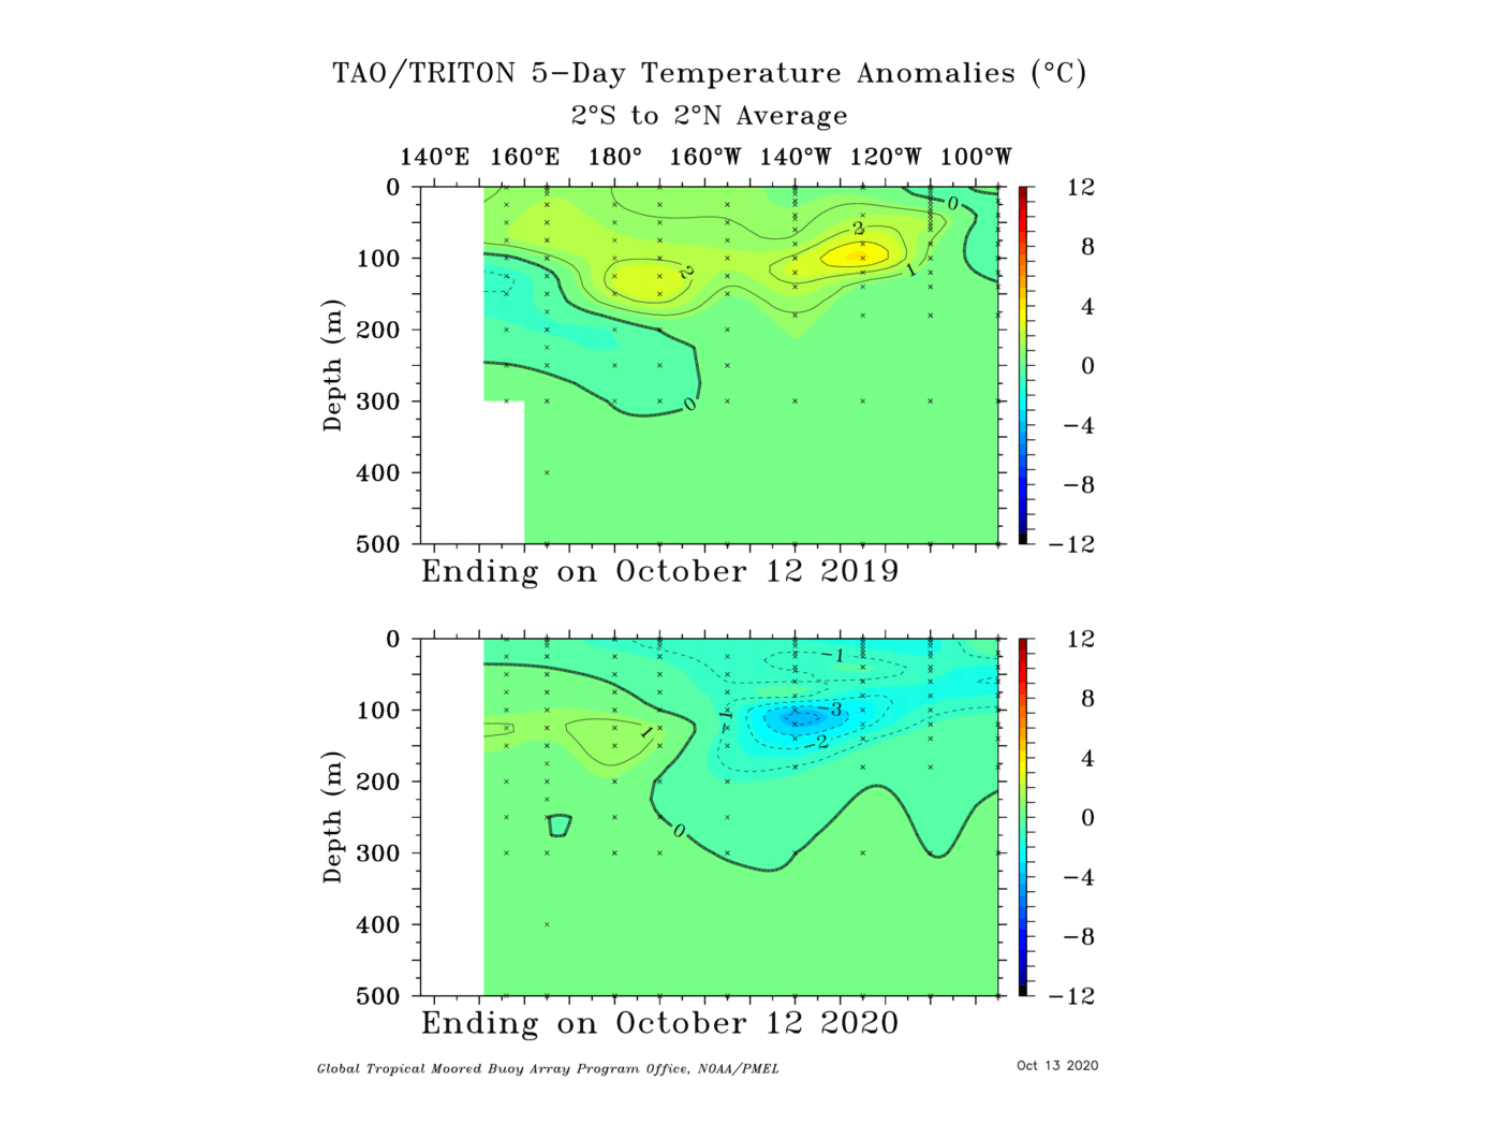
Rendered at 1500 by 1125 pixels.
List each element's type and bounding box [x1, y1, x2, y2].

picture [299, 29, 1140, 1081]
